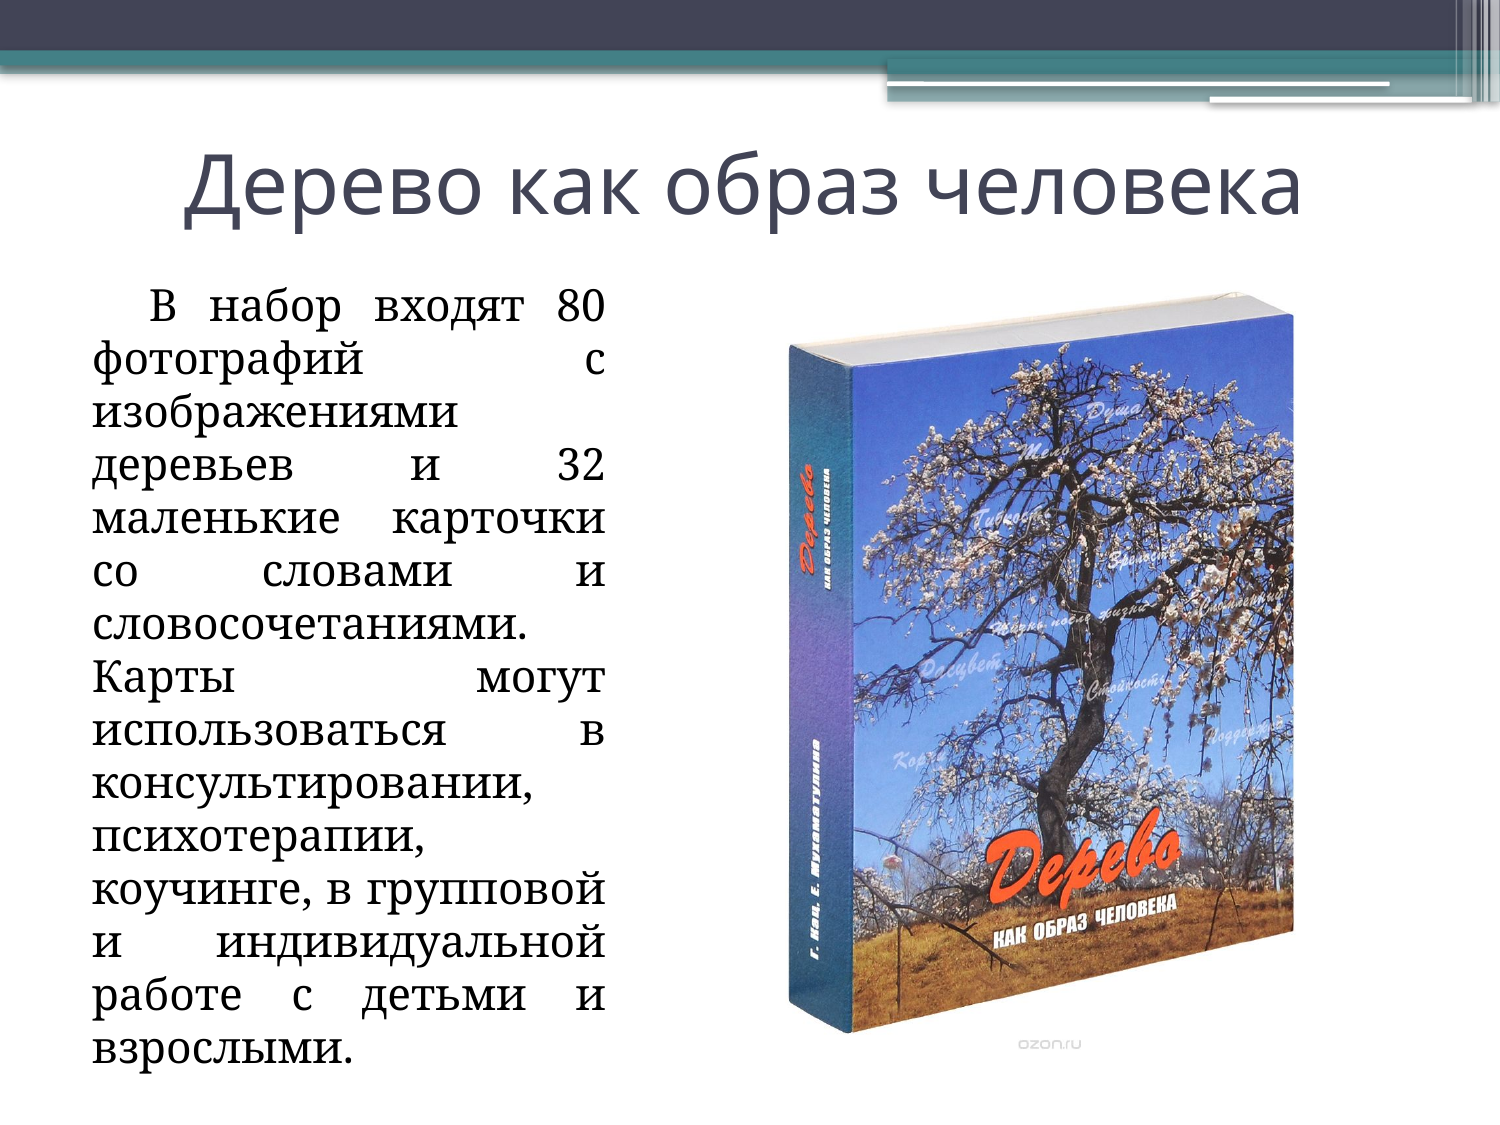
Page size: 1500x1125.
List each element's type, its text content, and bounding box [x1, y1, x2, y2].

list В набор входят 80 фотографий с изображениями деревьев и 32 маленькие карточки со словами и словосочетаниями. Карты могут использоваться в консультировании, психотерапии, коучинге, в групповой и индивидуальной работе с детьми и взрослыми. [23, 269, 622, 1125]
picture [784, 280, 1301, 1055]
title Дерево как образ человека [70, 93, 1421, 269]
